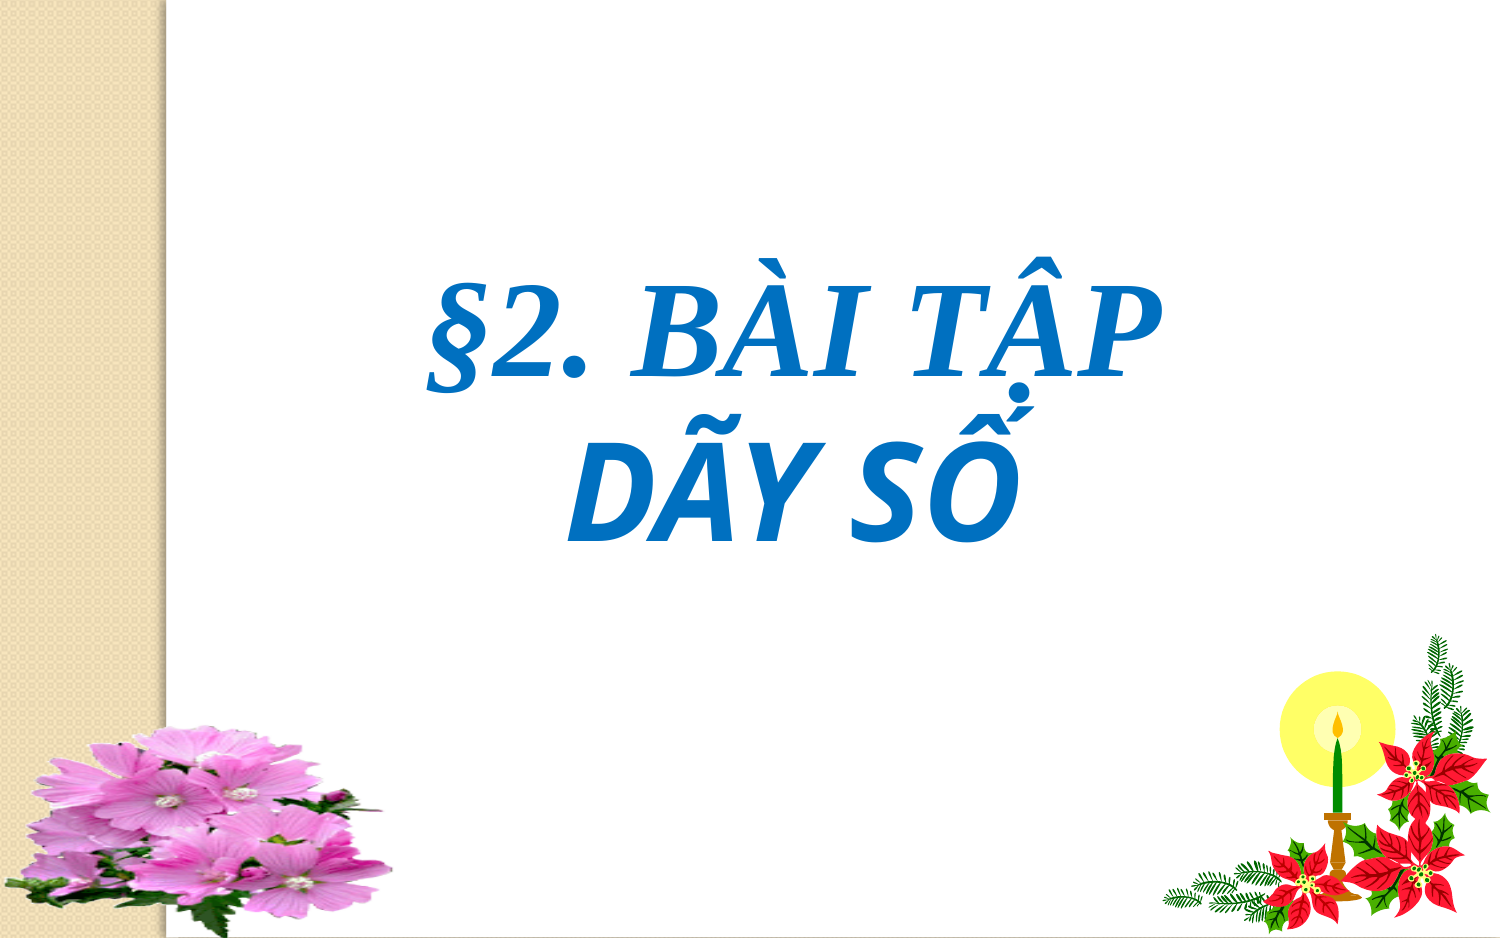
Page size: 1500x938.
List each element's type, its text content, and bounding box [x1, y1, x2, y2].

picture [0, 719, 399, 938]
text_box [1162, 633, 1491, 935]
text_box §2. BÀI TẬP DÃY SỐ [249, 231, 1338, 576]
